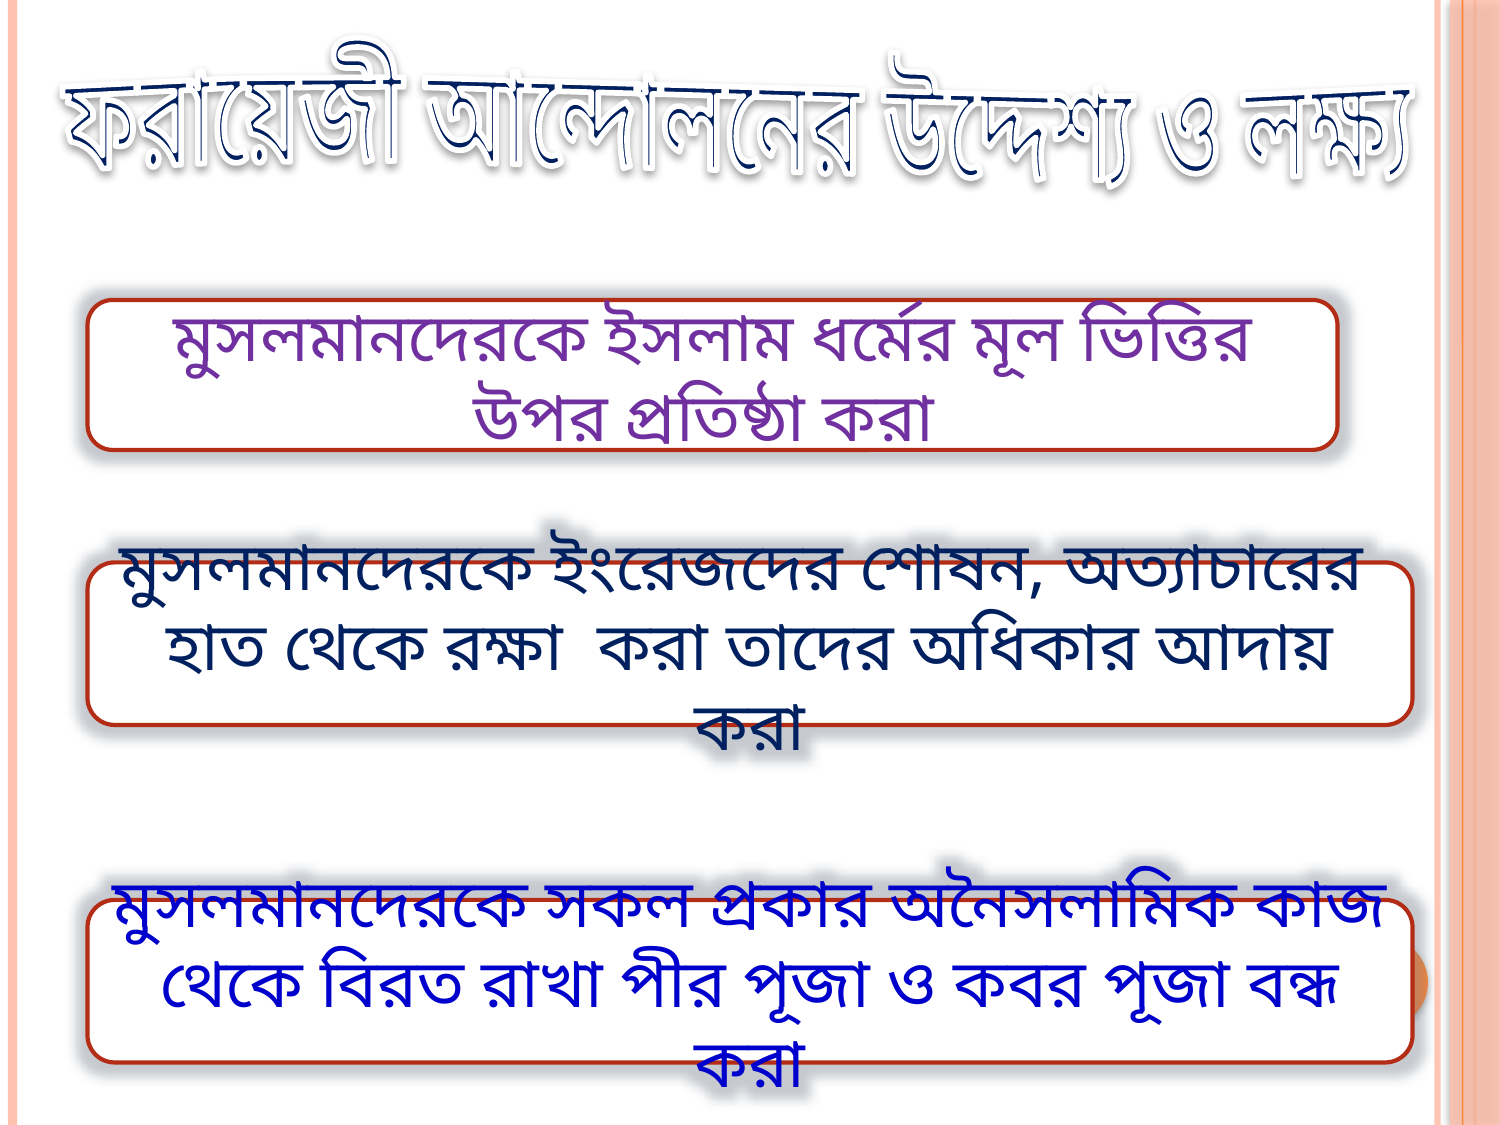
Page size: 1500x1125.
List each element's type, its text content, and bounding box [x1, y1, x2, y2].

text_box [674, 186, 760, 874]
text_box ফরায়েজী আন্দোলনের উদ্দেশ্য ও লক্ষ্য [880, 49, 1137, 190]
text_box মুসলমানদেরকে ইংরেজদের শোষন, অত্যাচারের হাত থেকে রক্ষা করা তাদের অধিকার আদায় করা [85, 560, 668, 728]
text_box ফরায়েজী আন্দোলনের উদ্দেশ্য ও লক্ষ্য [1155, 91, 1219, 177]
text_box ফরায়েজী আন্দোলনের উদ্দেশ্য ও লক্ষ্য [422, 68, 866, 177]
text_box ফরায়েজী আন্দোলনের উদ্দেশ্য ও লক্ষ্য [1240, 83, 1416, 182]
text_box মুসলমানদেরকে ইসলাম ধর্মের মূল ভিত্তির উপর প্রতিষ্ঠা করা [768, 297, 1340, 453]
text_box মুসলমানদেরকে সকল প্রকার অনৈসলামিক কাজ থেকে বিরত রাখা পীর পূজা ও কবর পূজা বন্ধ করা [85, 897, 1415, 1065]
text_box মুসলমানদেরকে ইসলাম ধর্মের মূল ভিত্তির উপর প্রতিষ্ঠা করা [85, 297, 668, 453]
text_box ফরায়েজী আন্দোলনের উদ্দেশ্য ও লক্ষ্য [59, 34, 407, 172]
text_box মুসলমানদেরকে ইংরেজদের শোষন, অত্যাচারের হাত থেকে রক্ষা করা তাদের অধিকার আদায় করা [768, 560, 1415, 728]
